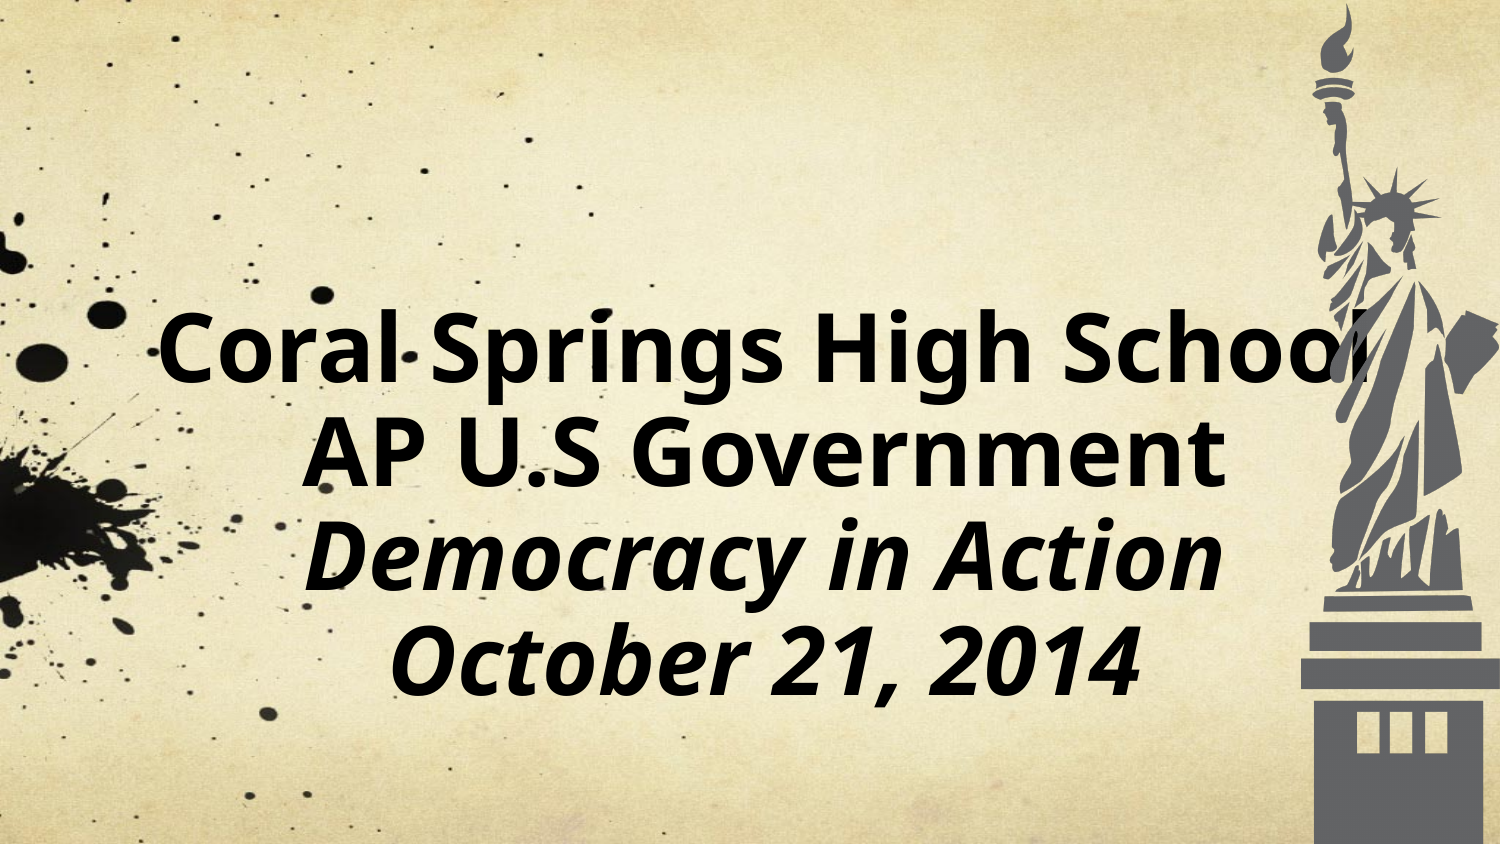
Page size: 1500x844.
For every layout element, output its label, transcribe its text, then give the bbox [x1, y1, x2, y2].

picture [0, 0, 1500, 844]
title Coral Springs High School AP U.S Government Democracy in Action October 21, 2014 [127, 231, 1288, 730]
